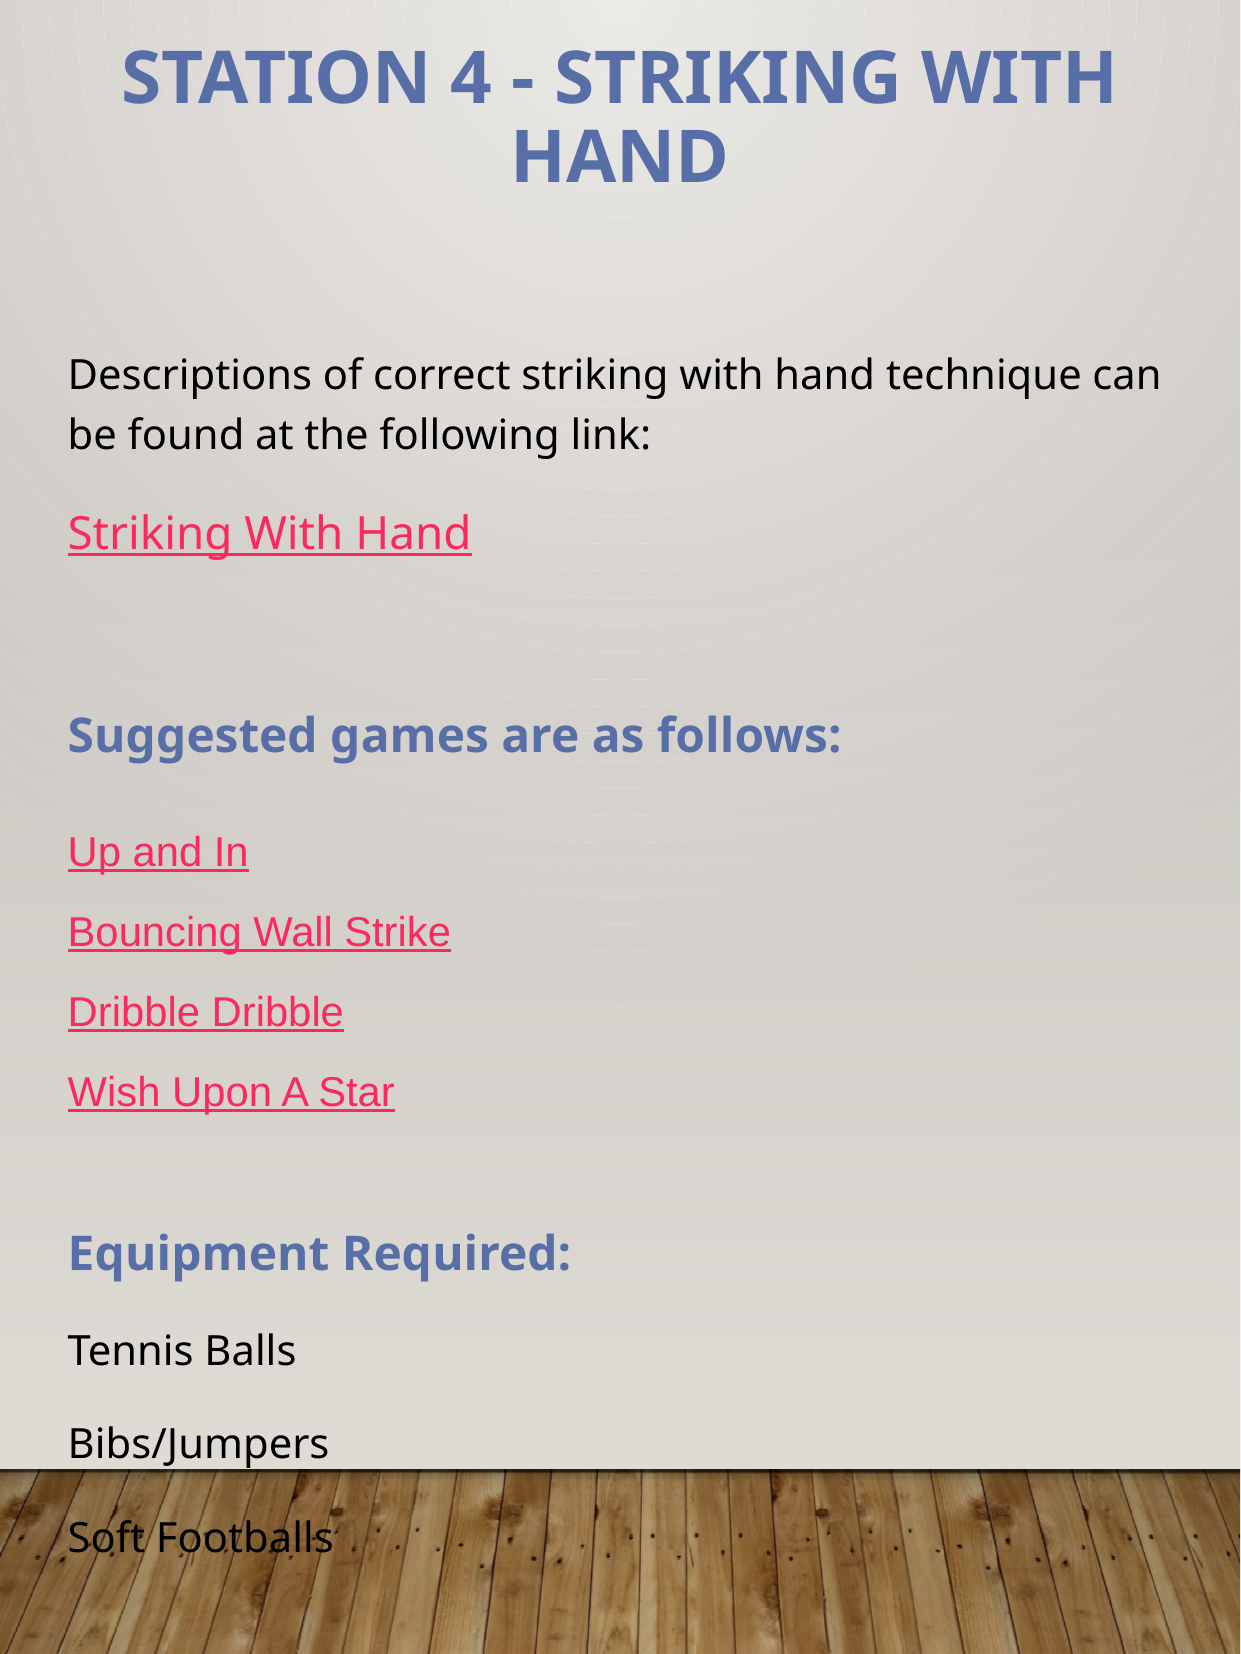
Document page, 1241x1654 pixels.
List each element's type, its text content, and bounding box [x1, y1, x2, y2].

picture [0, 1469, 1241, 1654]
title Station 4 - Striking With Hand [52, 53, 1188, 214]
list Descriptions of correct striking with hand technique can be found at the following link: Striking With Hand Suggested games are as follows: Up and In Bouncing Wall Strike Dribble Dribble Wish Upon A Star Equipment Required: Tennis Balls Bibs/Jumpers Soft Footballs [52, 323, 1188, 1573]
